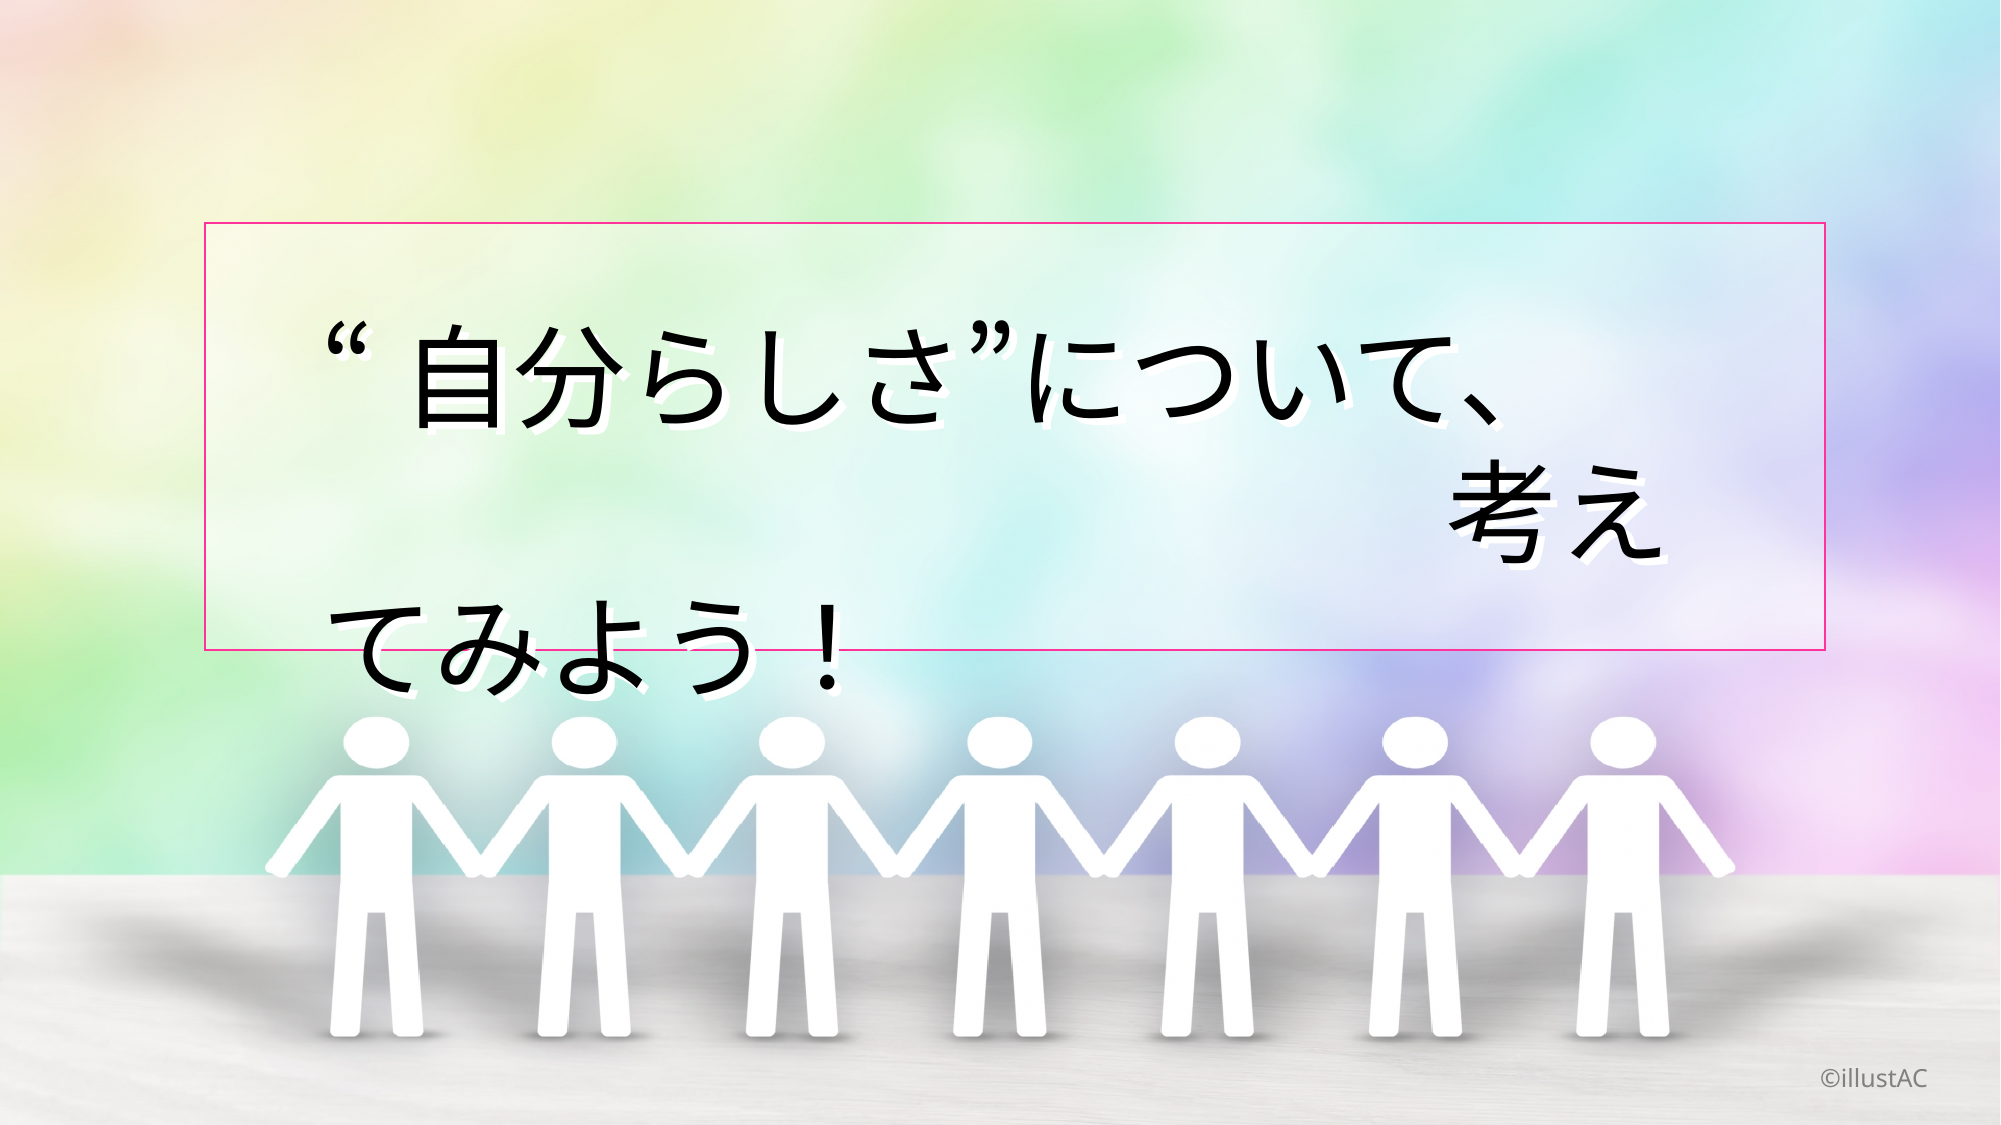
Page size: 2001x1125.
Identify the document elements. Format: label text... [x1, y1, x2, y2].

picture [0, 0, 2001, 1125]
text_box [204, 223, 1825, 650]
text_box ©illustAC [1805, 1055, 1977, 1101]
